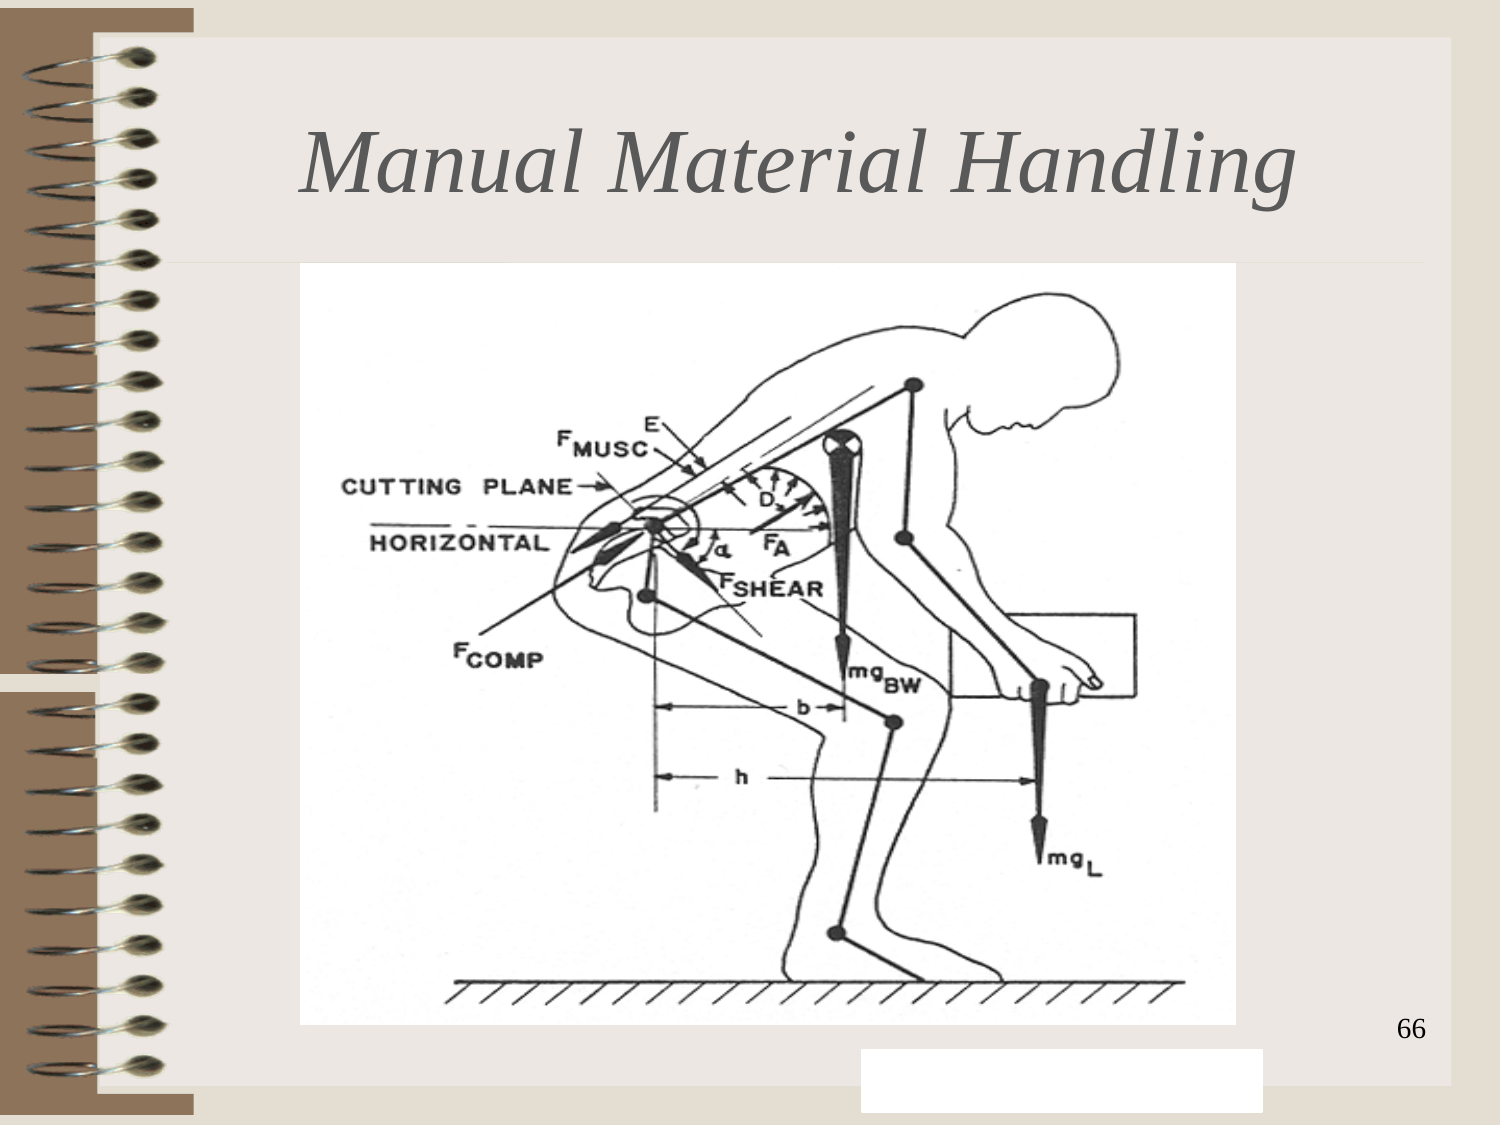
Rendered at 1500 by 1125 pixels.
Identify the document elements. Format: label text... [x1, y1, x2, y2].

picture [0, 8, 194, 674]
slide_number 66 [1128, 1001, 1442, 1078]
picture [299, 262, 1236, 1026]
title Manual Material Handling [174, 62, 1426, 251]
text_box [861, 1049, 1263, 1113]
picture [0, 692, 194, 1115]
